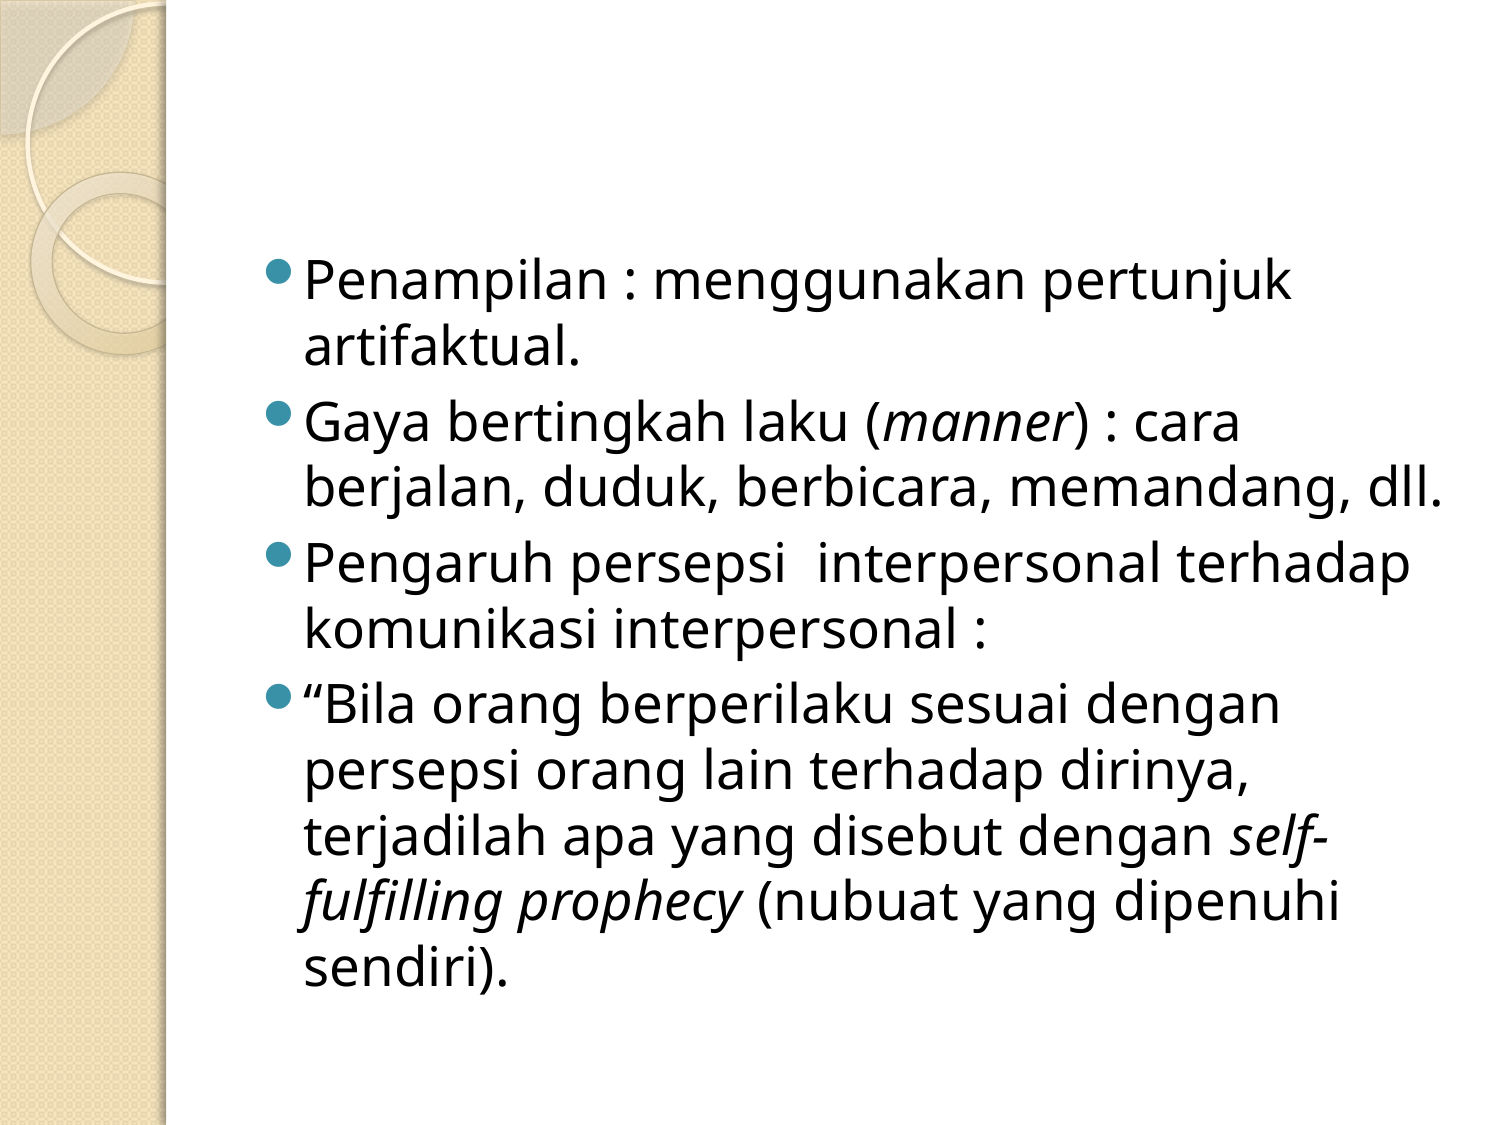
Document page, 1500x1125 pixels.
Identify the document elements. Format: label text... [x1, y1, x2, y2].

list Penampilan : menggunakan pertunjuk artifaktual. Gaya bertingkah laku (manner) : cara berjalan, duduk, berbicara, memandang, dll. Pengaruh persepsi interpersonal terhadap komunikasi interpersonal : “Bila orang berperilaku sesuai dengan persepsi orang lain terhadap dirinya, terjadilah apa yang disebut dengan self-fulfilling prophecy (nubuat yang dipenuhi sendiri). [235, 237, 1466, 1025]
